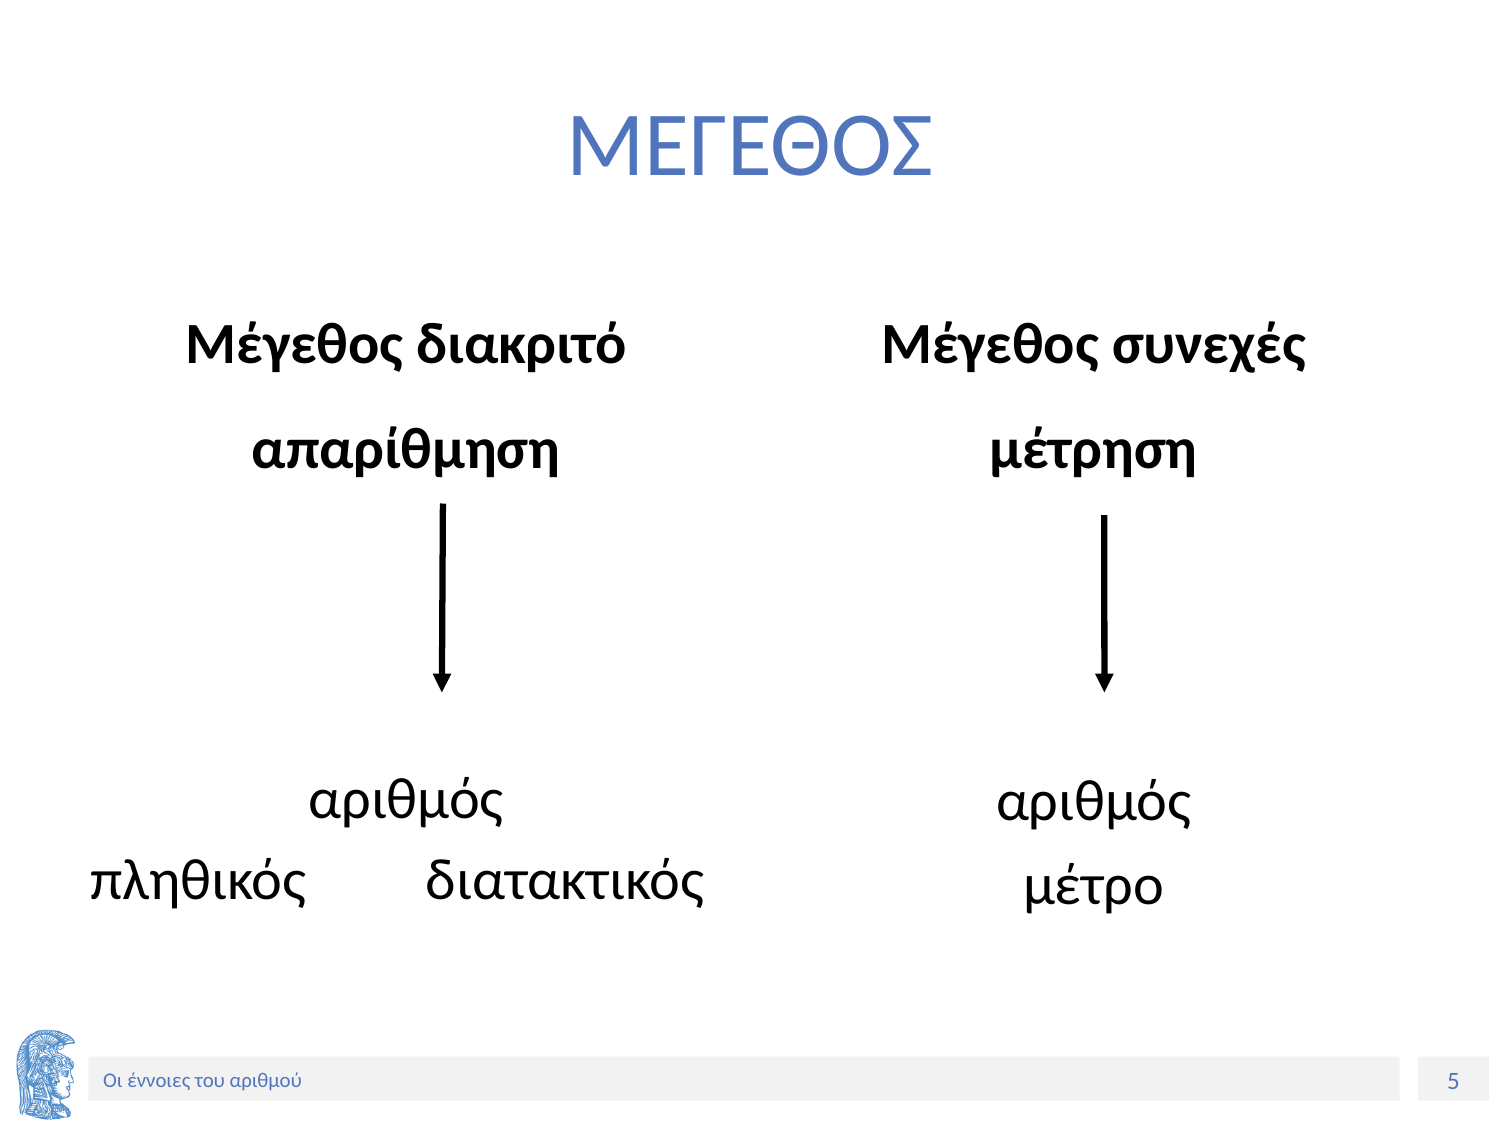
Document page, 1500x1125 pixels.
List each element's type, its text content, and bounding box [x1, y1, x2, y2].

text_box [435, 503, 449, 693]
list Μέγεθος συνεχές μέτρηση αριθμός μέτρο [762, 262, 1425, 1047]
text_box [1098, 515, 1111, 693]
list Μέγεθος διακριτό απαρίθμηση αριθμός πληθικός διατακτικός [75, 262, 738, 1059]
picture [9, 1026, 81, 1120]
title ΜΕΓΕΘΟΣ [75, 45, 1425, 233]
